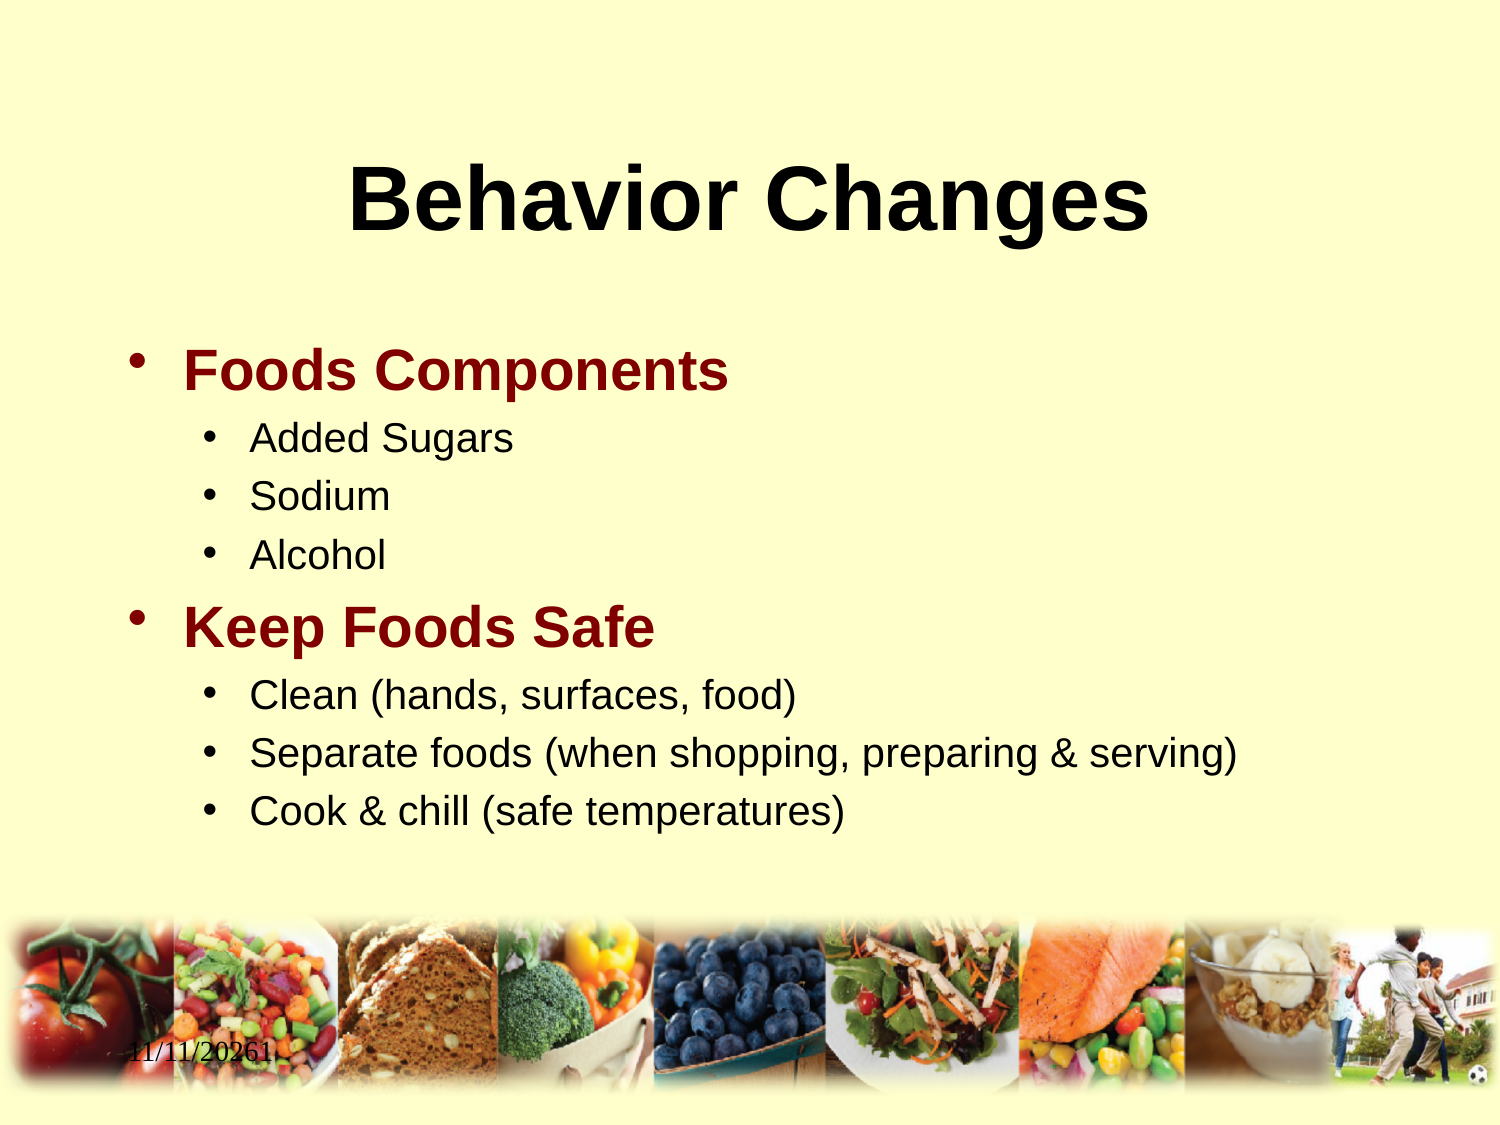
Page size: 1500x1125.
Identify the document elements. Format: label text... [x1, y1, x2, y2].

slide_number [112, 1024, 426, 1101]
picture [1339, 938, 1484, 1077]
list Foods Components Added Sugars Sodium Alcohol Keep Foods Safe Clean (hands, surfaces, food) Separate foods (when shopping, preparing & serving) Cook & chill (safe temperatures) [112, 324, 1388, 913]
title Behavior Changes [112, 99, 1388, 288]
picture [32, 944, 1320, 1065]
